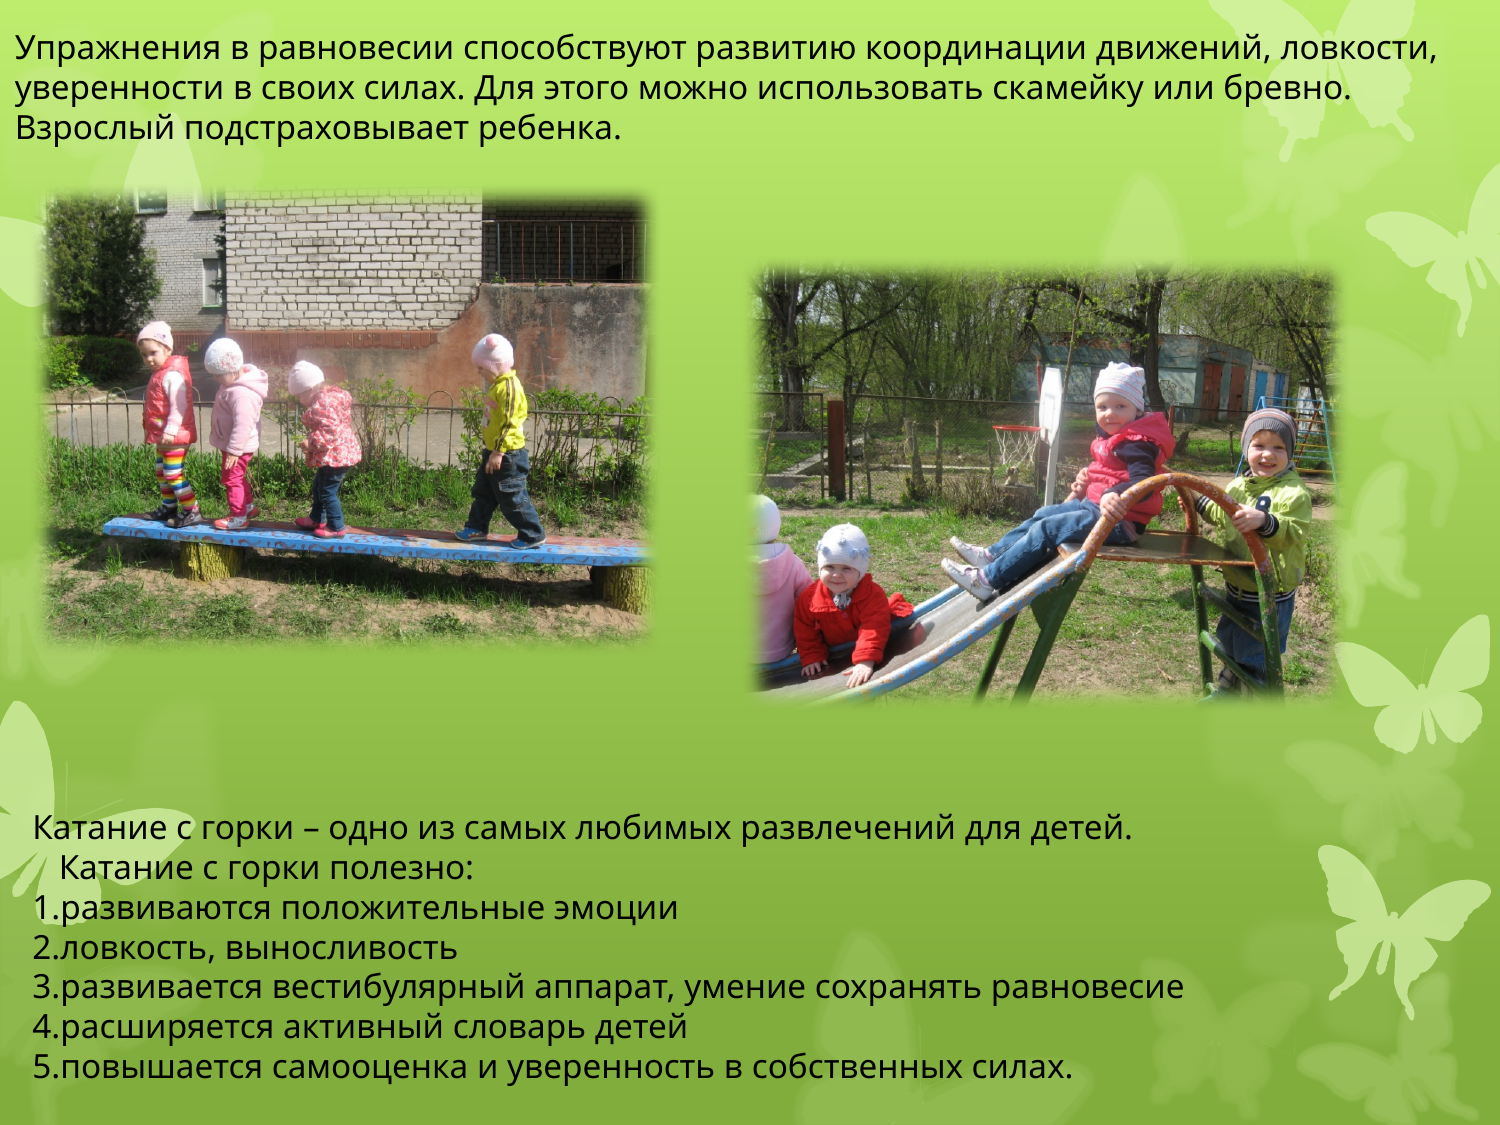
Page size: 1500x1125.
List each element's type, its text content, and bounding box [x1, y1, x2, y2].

picture [28, 182, 663, 658]
picture [740, 254, 1350, 713]
text_box Упражнения в равновесии способствуют развитию координации движений, ловкости, уверенности в своих силах. Для этого можно использовать скамейку или бревно. Взрослый подстраховывает ребенка. [0, 19, 1483, 154]
text_box Катание с горки – одно из самых любимых развлечений для детей. Катание с горки полезно: 1.развиваются положительные эмоции 2.ловкость, выносливость 3.развивается вестибулярный аппарат, умение сохранять равновесие 4.расширяется активный словарь детей 5.повышается самооценка и уверенность в собственных силах. [17, 798, 1483, 1093]
